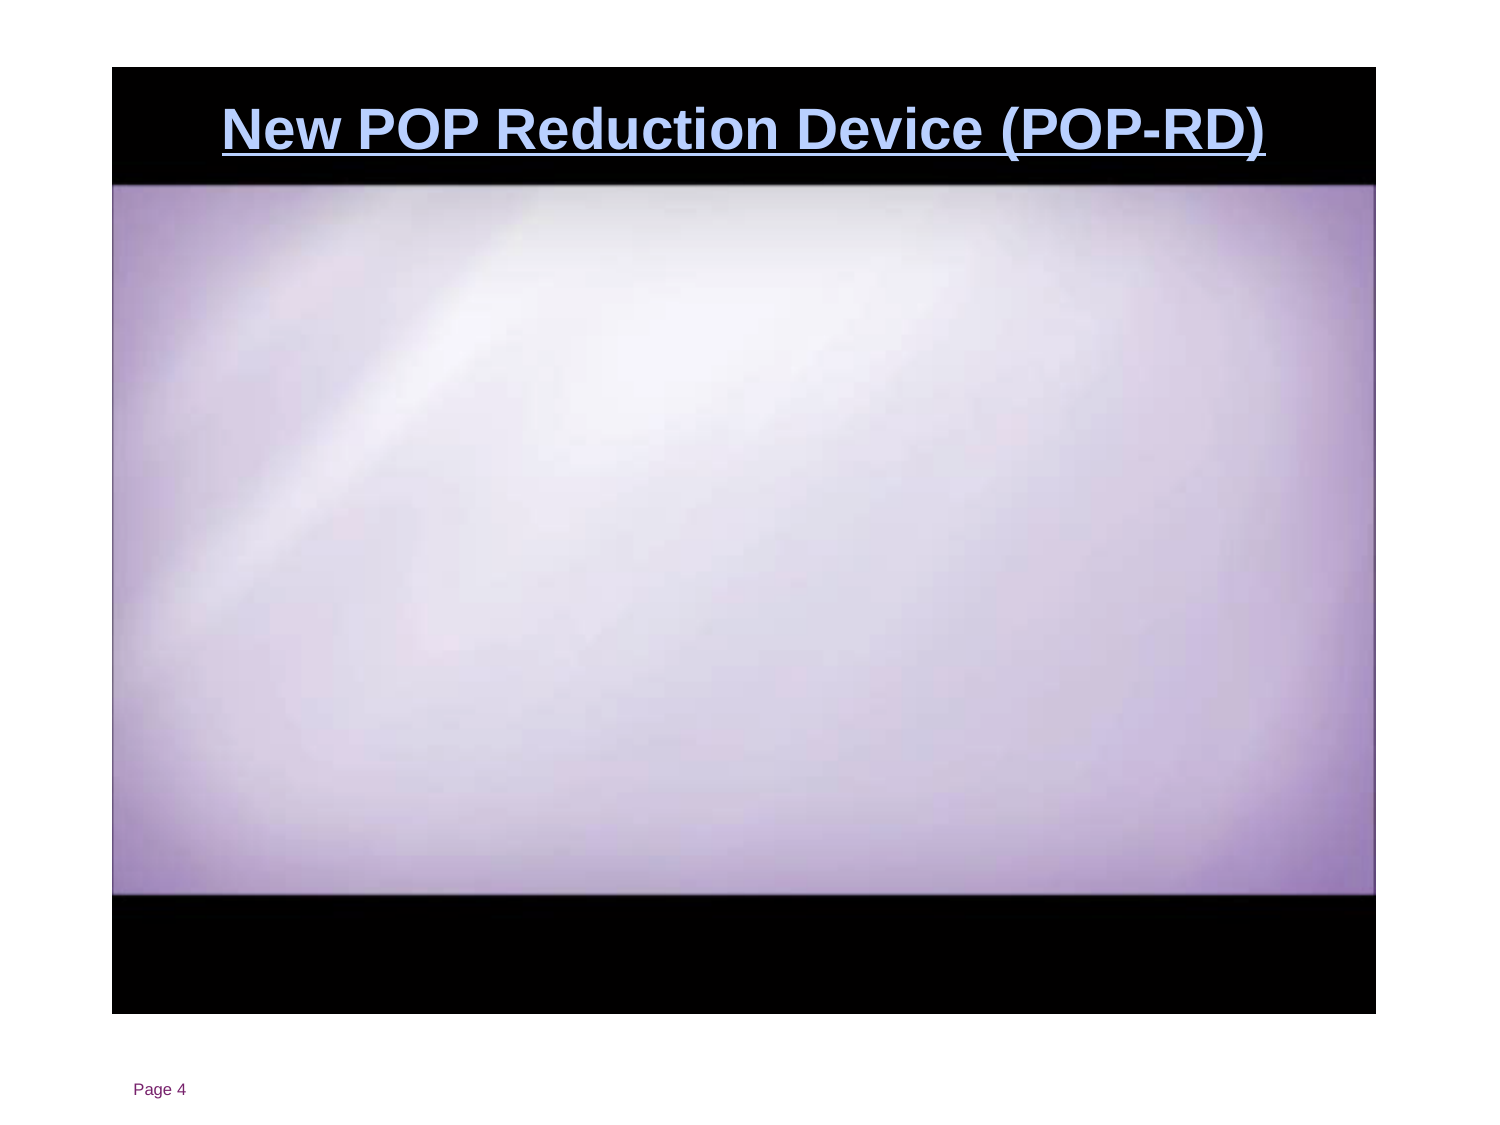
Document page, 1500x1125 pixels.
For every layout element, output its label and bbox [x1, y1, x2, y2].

text_box [111, 66, 1377, 1015]
